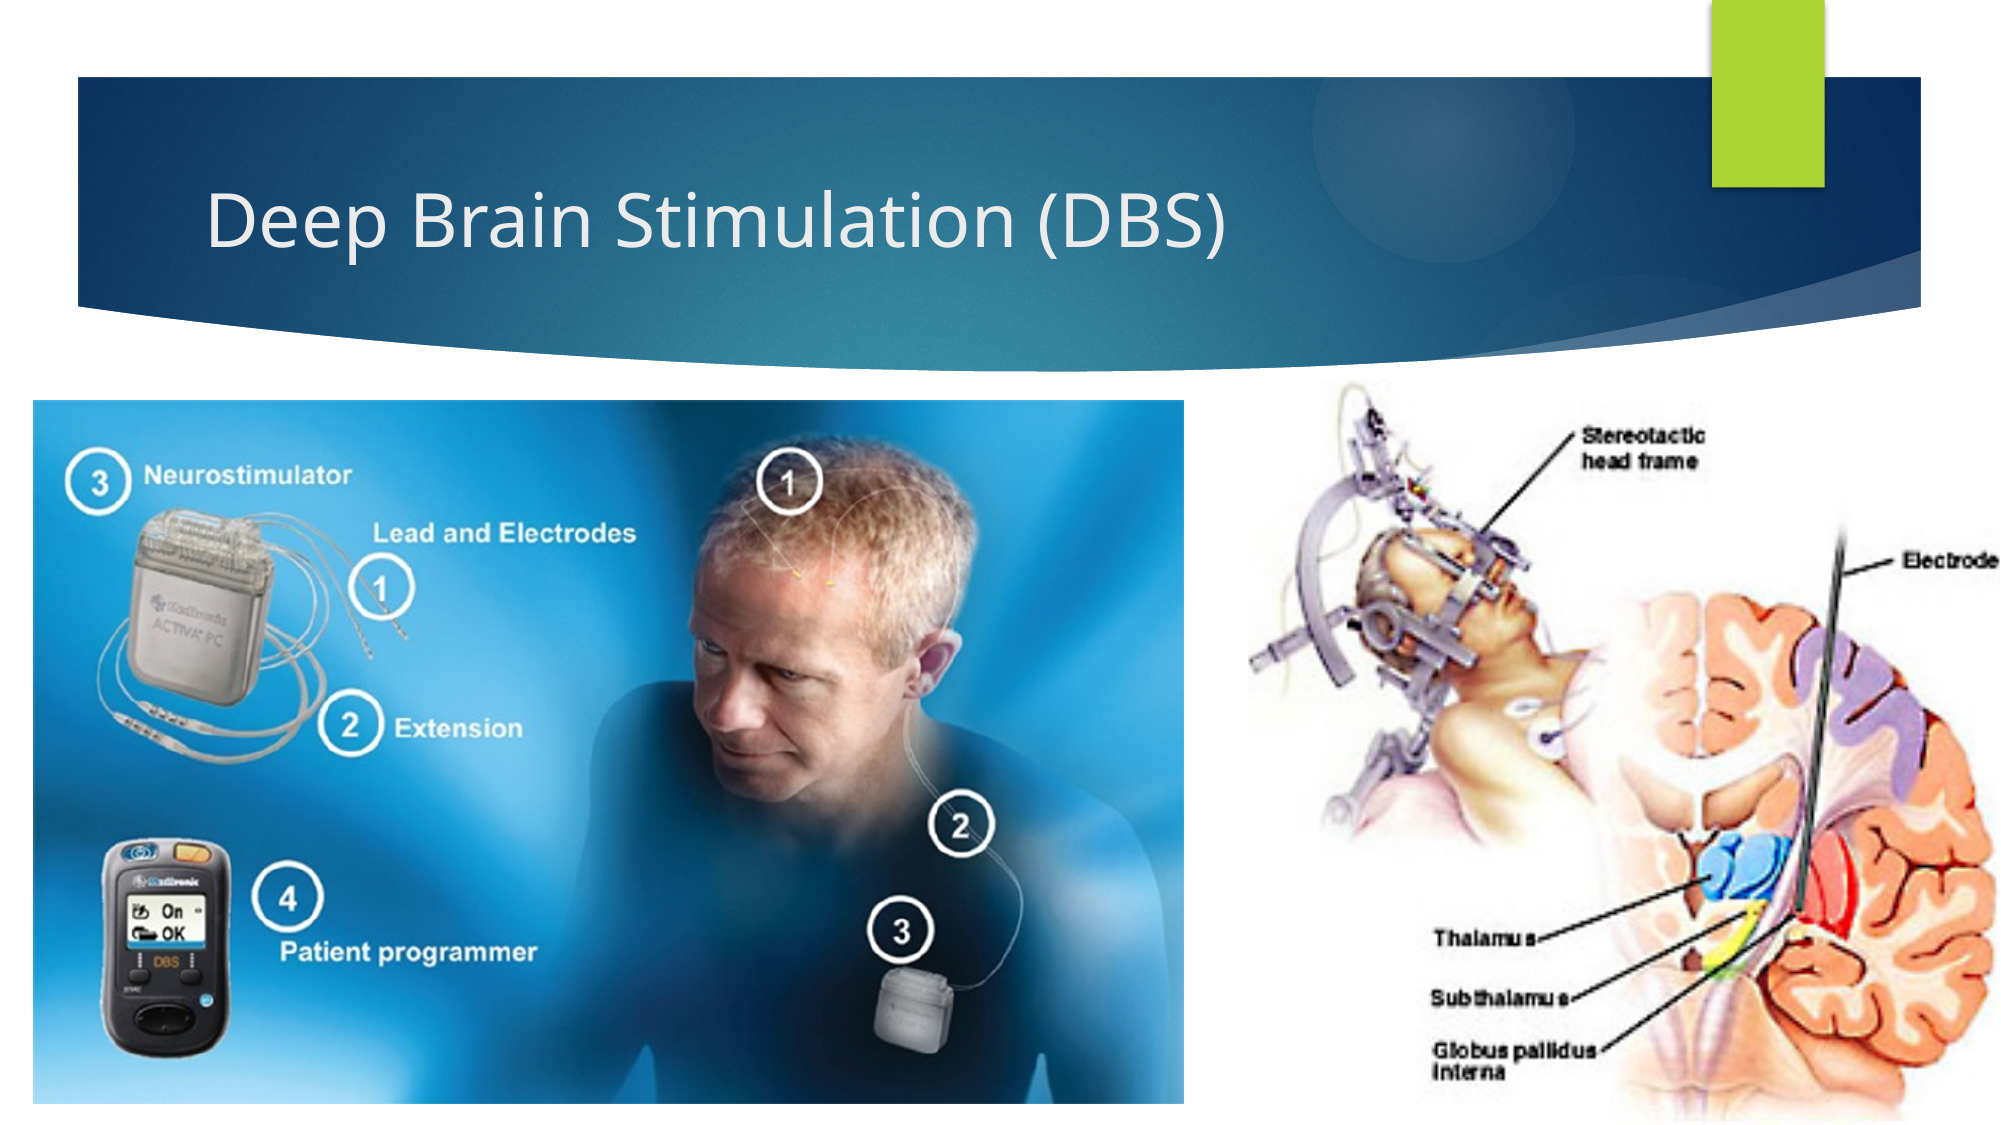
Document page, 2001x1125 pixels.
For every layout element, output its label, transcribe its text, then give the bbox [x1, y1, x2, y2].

title Deep Brain Stimulation (DBS) [189, 159, 1627, 276]
picture [1247, 378, 2000, 1125]
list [33, 400, 1184, 1104]
